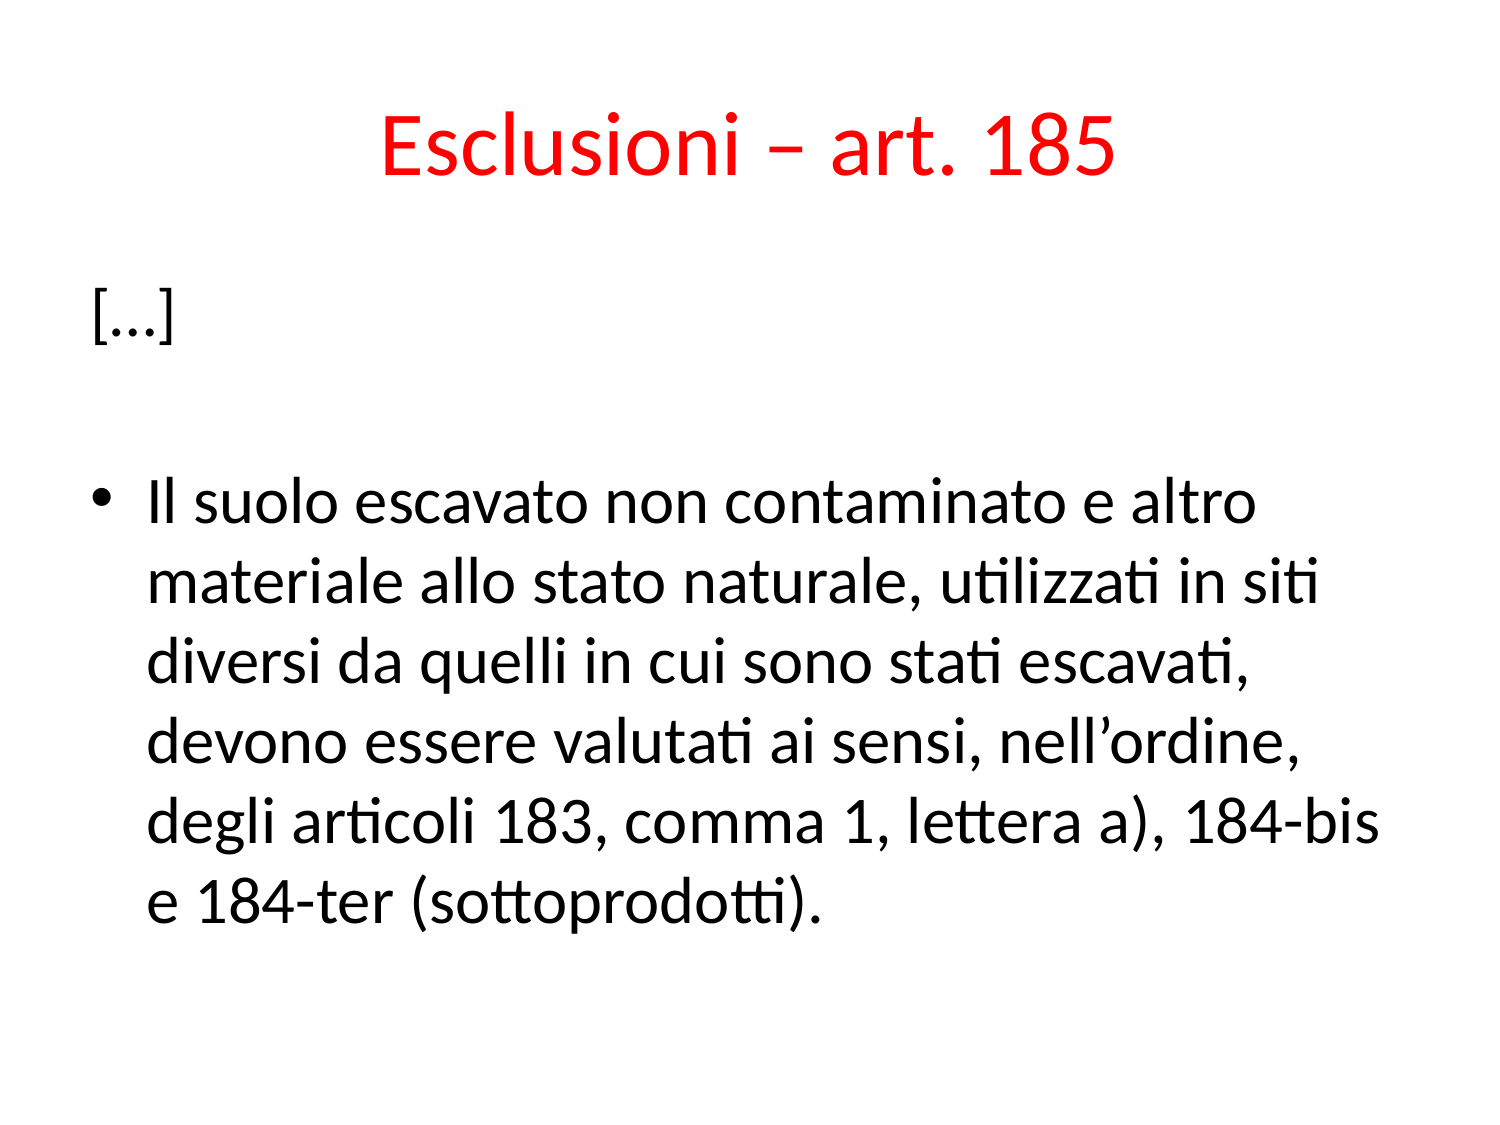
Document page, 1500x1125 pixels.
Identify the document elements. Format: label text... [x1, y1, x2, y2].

list […] Il suolo escavato non contaminato e altro materiale allo stato naturale, utilizzati in siti diversi da quelli in cui sono stati escavati, devono essere valutati ai sensi, nell’ordine, degli articoli 183, comma 1, lettera a), 184-bis e 184-ter (sottoprodotti). [74, 262, 1426, 1006]
title Esclusioni – art. 185 [74, 44, 1426, 233]
